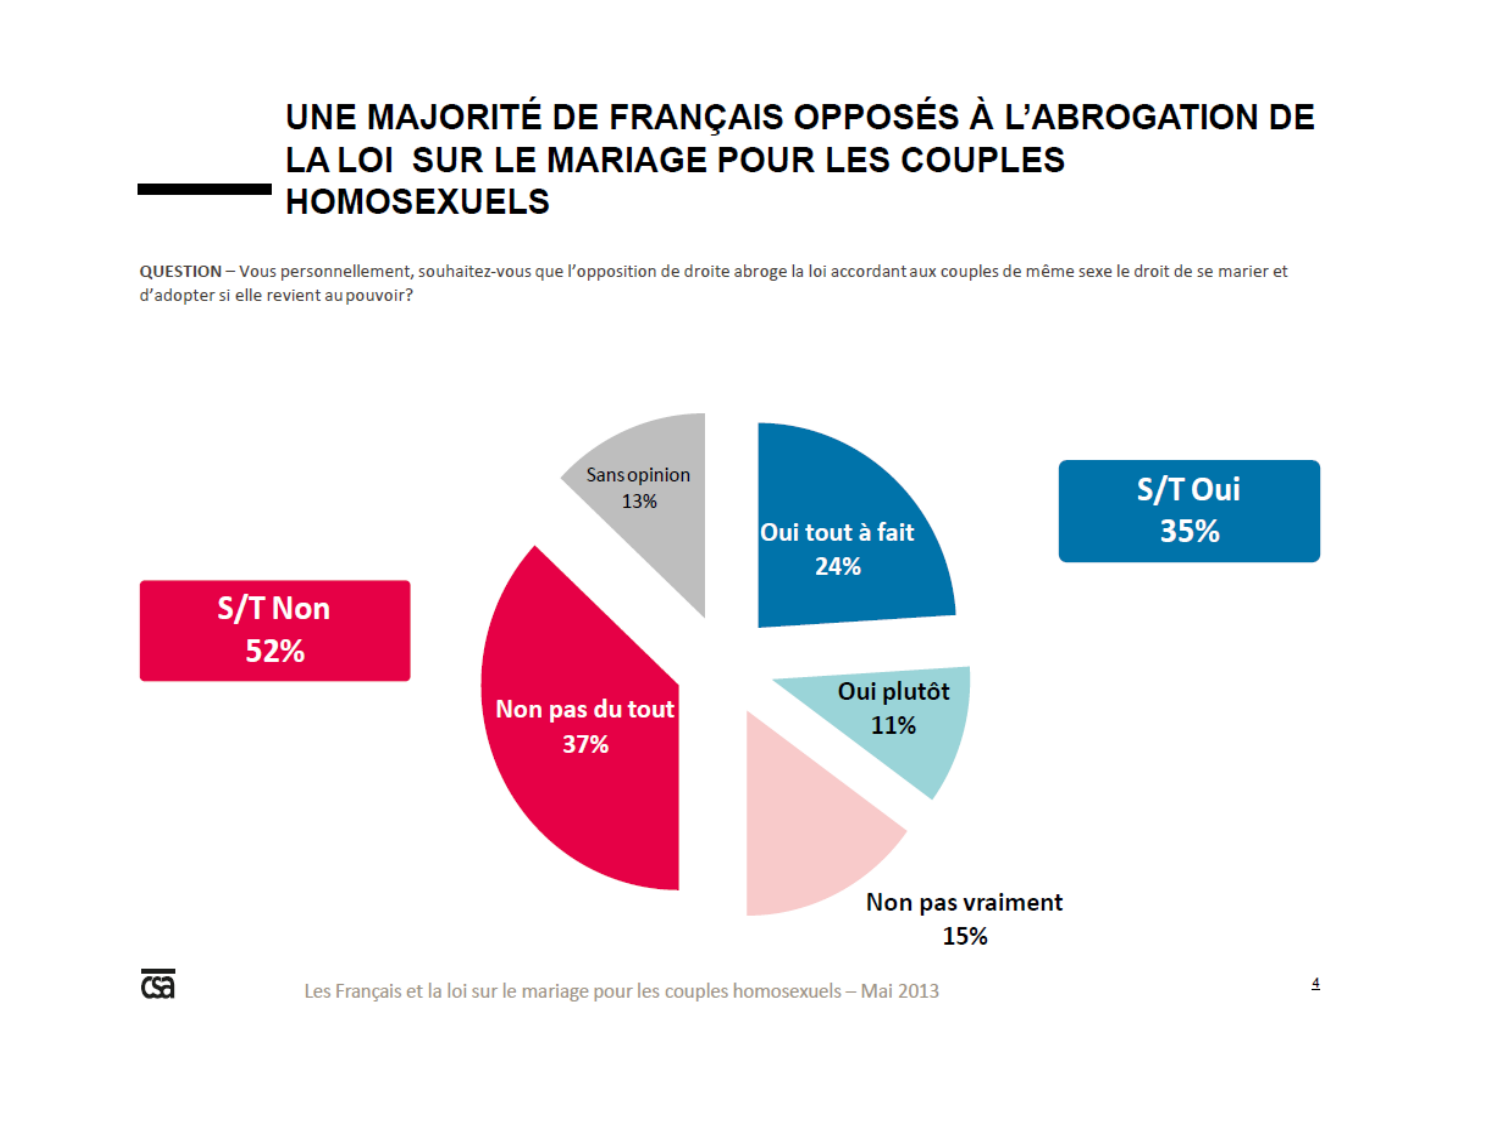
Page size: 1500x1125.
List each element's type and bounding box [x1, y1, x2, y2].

picture [123, 89, 1329, 1012]
